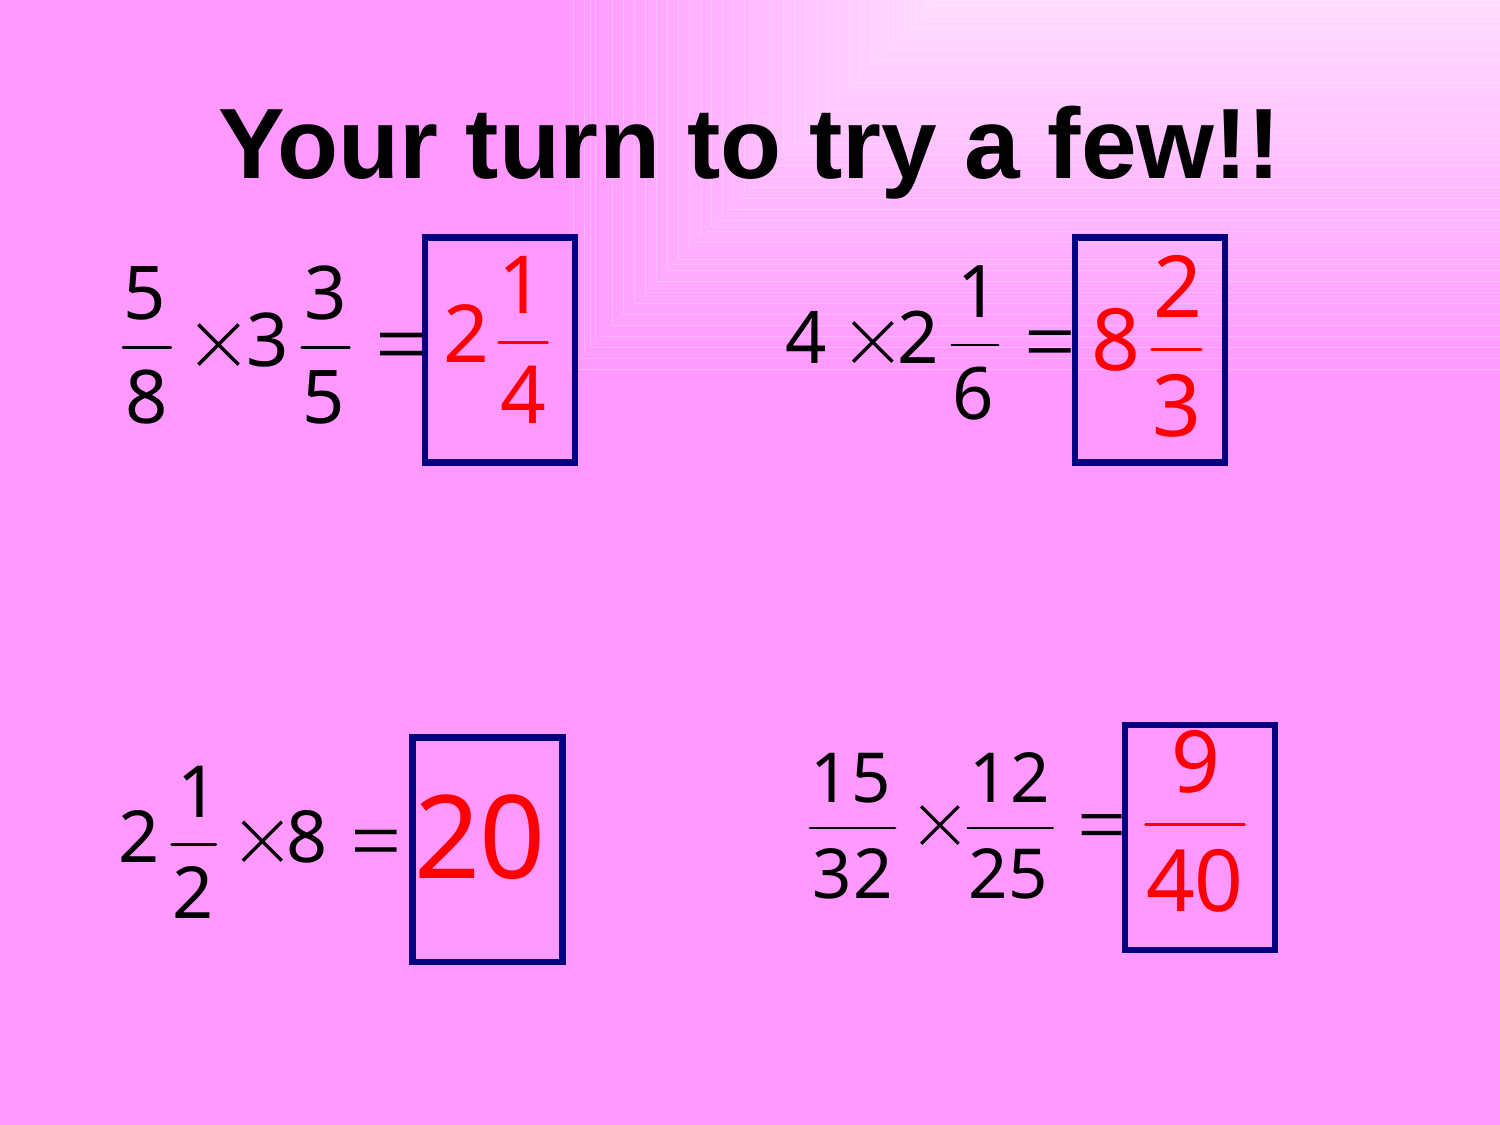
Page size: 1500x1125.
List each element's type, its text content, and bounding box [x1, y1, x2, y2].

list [112, 249, 426, 436]
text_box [437, 237, 558, 438]
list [799, 737, 1126, 911]
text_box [405, 783, 558, 900]
text_box [1074, 237, 1225, 463]
title Your turn to try a few!! [74, 44, 1426, 233]
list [112, 749, 401, 930]
text_box [412, 901, 563, 963]
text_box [1134, 711, 1259, 927]
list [774, 249, 1076, 432]
text_box [1124, 724, 1275, 950]
text_box [424, 237, 575, 463]
text_box [412, 737, 563, 790]
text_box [1084, 236, 1214, 452]
